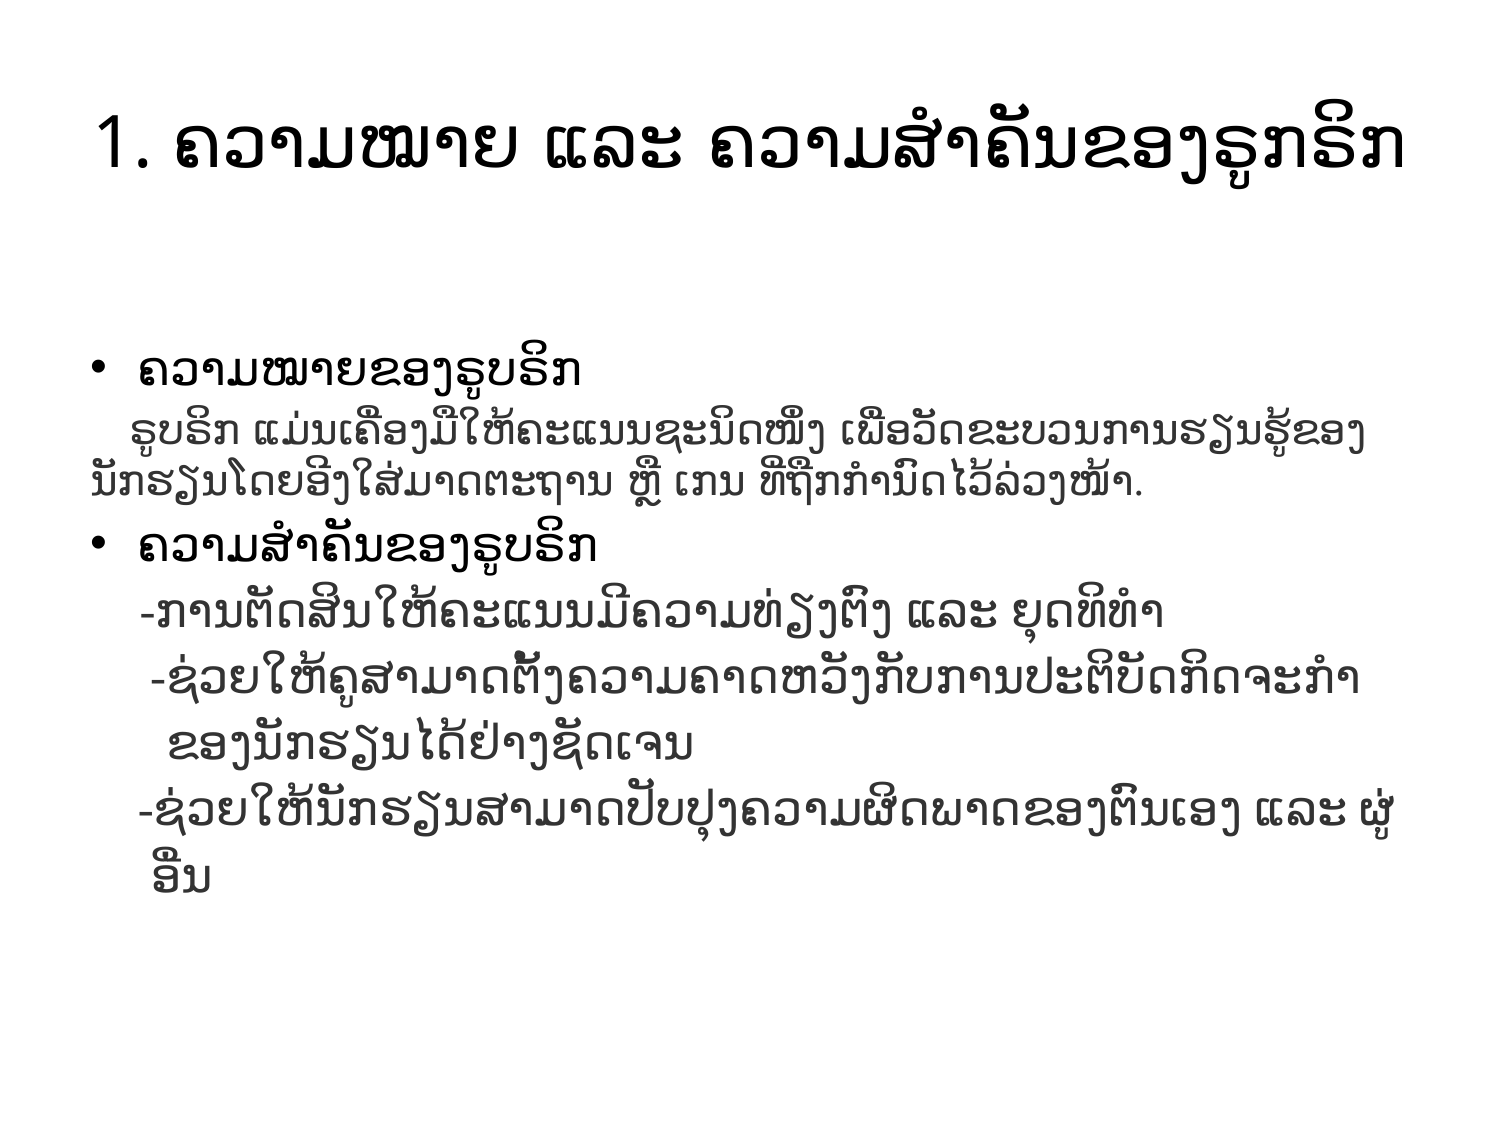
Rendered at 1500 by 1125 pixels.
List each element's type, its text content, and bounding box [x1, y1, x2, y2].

title 1. ຄວາມໝາຍ ແລະ ຄວາມສຳຄັນຂອງຣູກຣິກ [75, 45, 1425, 233]
list ຄວາມໝາຍຂອງຣູບຣິກ ຣູບຣິກ ແມ່ນເຄື່ອງມືໃຫ້ຄະແນນຊະນິດໜຶ່ງ ເພື່ອວັດຂະບວນການຮຽນຮູ້ຂອງນັກຮຽນໂດຍອີງໃສ່ມາດຕະຖານ ຫຼື ເກນ ທີ່ຖືກກຳນົດໄວ້ລ່ວງໜ້າ. ຄວາມສຳຄັນຂອງຣູບຣິກ -ການຕັດສິນໃຫ້ຄະແນນມີຄວາມທ່ຽງຕົງ ແລະ ຍຸດທິທຳ -ຊ່ວຍໃຫ້ຄູສາມາດຕັ້ງຄວາມຄາດຫວັງກັບການປະຕິບັດກິດຈະກຳ ຂອງນັກຮຽນໄດ້ຢ່າງຊັດເຈນ -ຊ່ວຍໃຫ້ນັກຮຽນສາມາດປັບປຸງຄວາມຜິດພາດຂອງຕົນເອງ ແລະ ຜູ່ ອື່ນ [75, 262, 1425, 1005]
